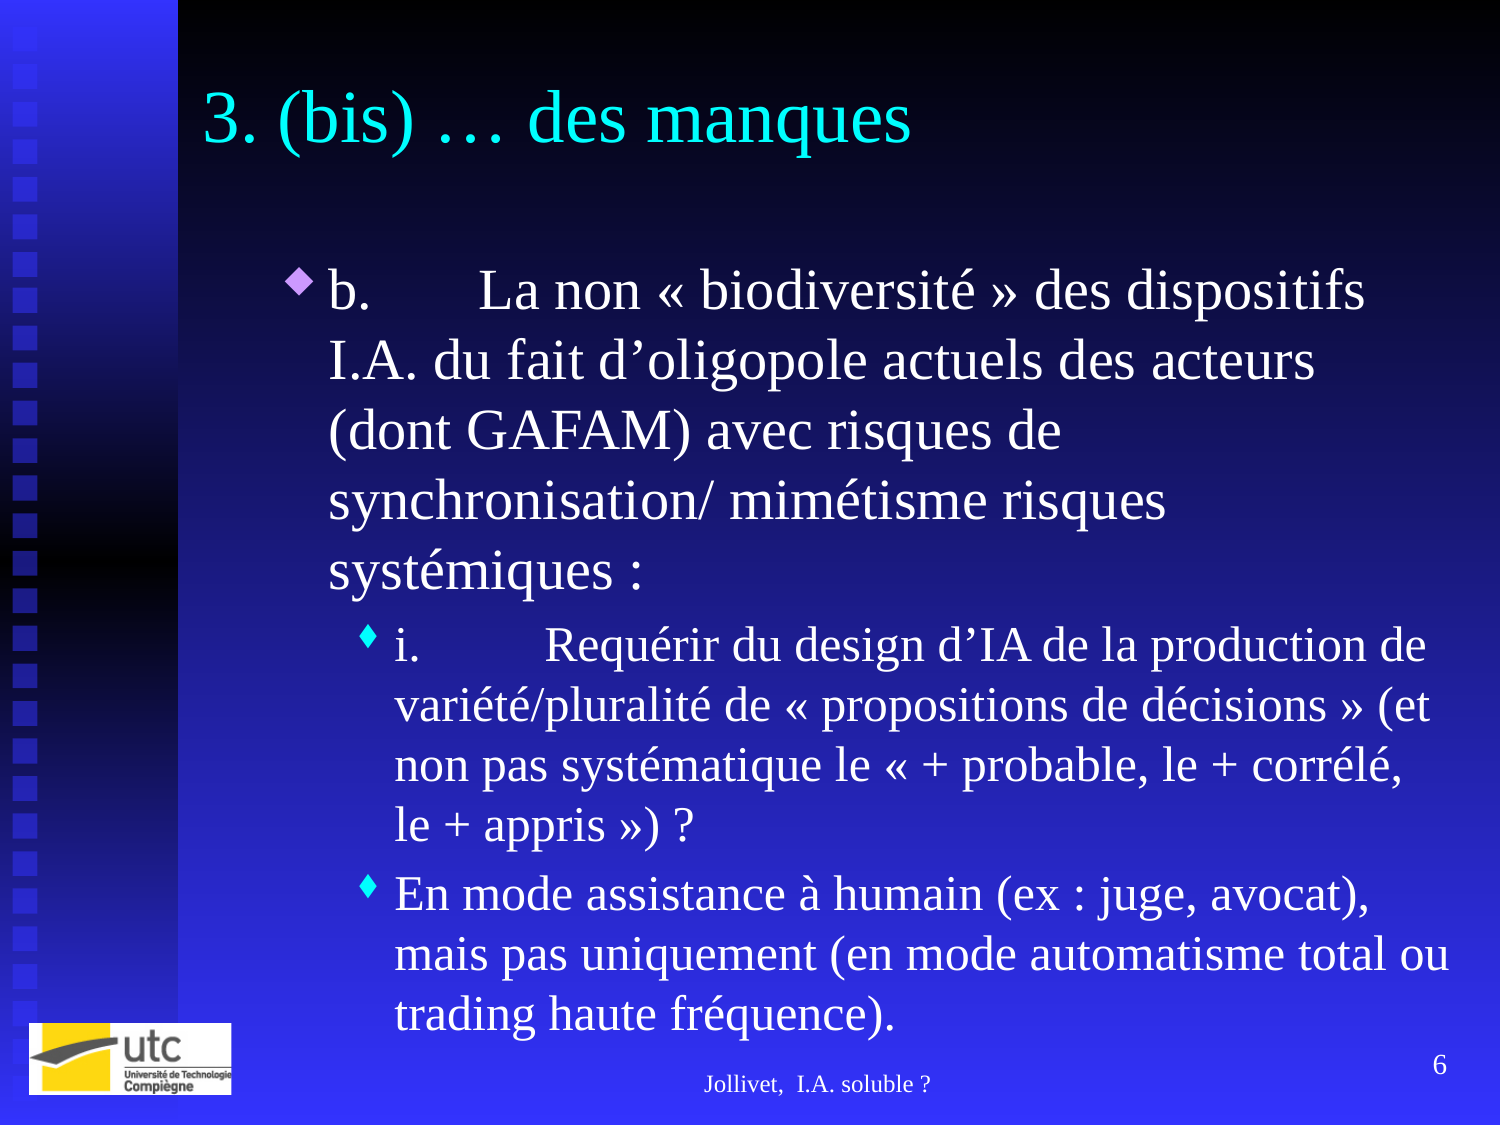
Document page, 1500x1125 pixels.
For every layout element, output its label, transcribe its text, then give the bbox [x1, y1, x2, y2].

list b. La non « biodiversité » des dispositifs I.A. du fait d’oligopole actuels des acteurs (dont GAFAM) avec risques de synchronisation/ mimétisme risques systémiques : i. Requérir du design d’IA de la production de variété/pluralité de « propositions de décisions » (et non pas systématique le « + probable, le + corrélé, le + appris ») ? En mode assistance à humain (ex : juge, avocat), mais pas uniquement (en mode automatisme total ou trading haute fréquence). [191, 243, 1468, 995]
slide_number 6 [1149, 1024, 1463, 1101]
picture [29, 1023, 232, 1095]
footer Jollivet, I.A. soluble ? [525, 1070, 1117, 1095]
title 3. (bis) … des manques [187, 18, 1463, 207]
